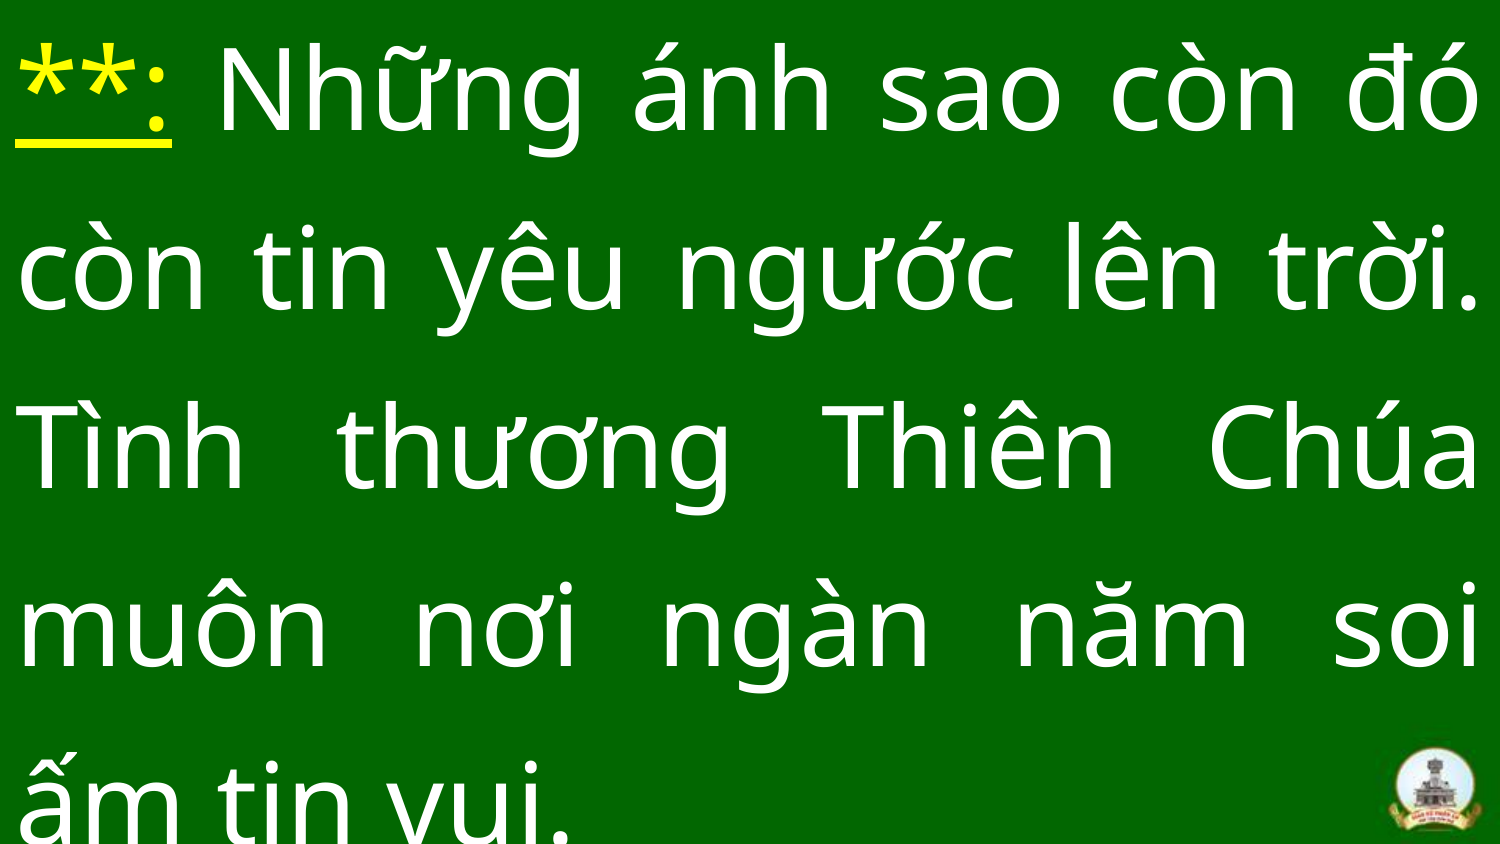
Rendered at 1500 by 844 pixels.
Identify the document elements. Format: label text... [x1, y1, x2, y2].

title **: Những ánh sao còn đó còn tin yêu ngước lên trời. Tình thương Thiên Chúa muôn nơi ngàn năm soi ấm tin vui. [0, 0, 1500, 844]
